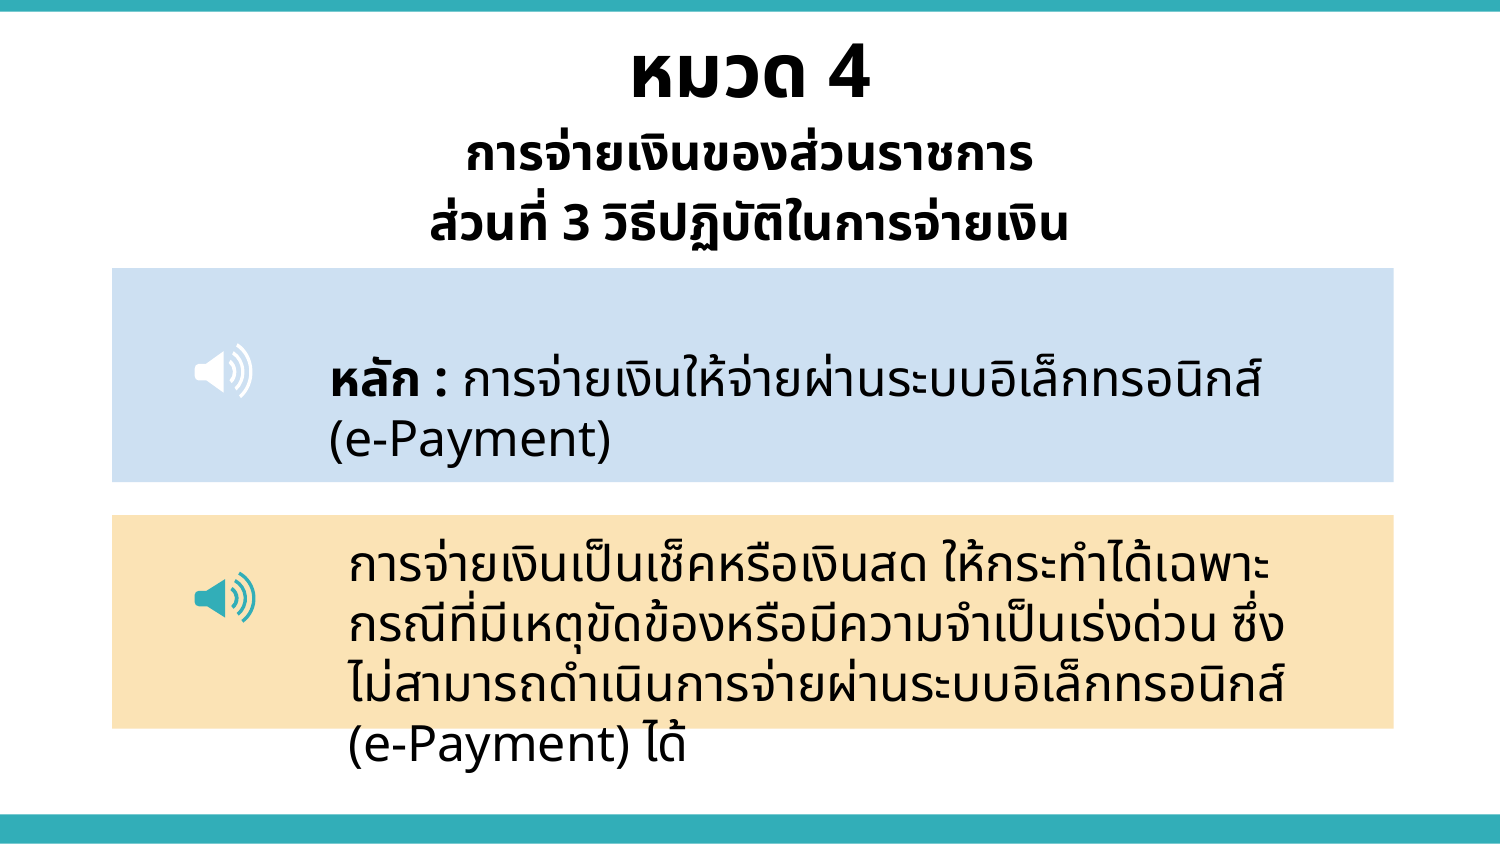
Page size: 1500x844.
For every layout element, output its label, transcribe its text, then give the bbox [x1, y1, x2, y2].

text_box หมวด 4 [0, 20, 1500, 115]
text_box [685, 515, 1394, 729]
text_box [232, 351, 245, 391]
text_box [112, 515, 356, 729]
text_box [194, 579, 226, 618]
text_box [236, 343, 253, 399]
text_box การจ่ายเงินของส่วนราชการ ส่วนที่ 3 วิธีปฏิบัติในการจ่ายเงิน [0, 138, 1500, 233]
text_box [194, 351, 224, 393]
text_box [228, 359, 237, 384]
text_box [230, 587, 239, 609]
text_box [238, 571, 256, 623]
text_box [329, 514, 1312, 719]
text_box [234, 579, 247, 616]
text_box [312, 303, 1294, 473]
text_box [112, 268, 1394, 483]
